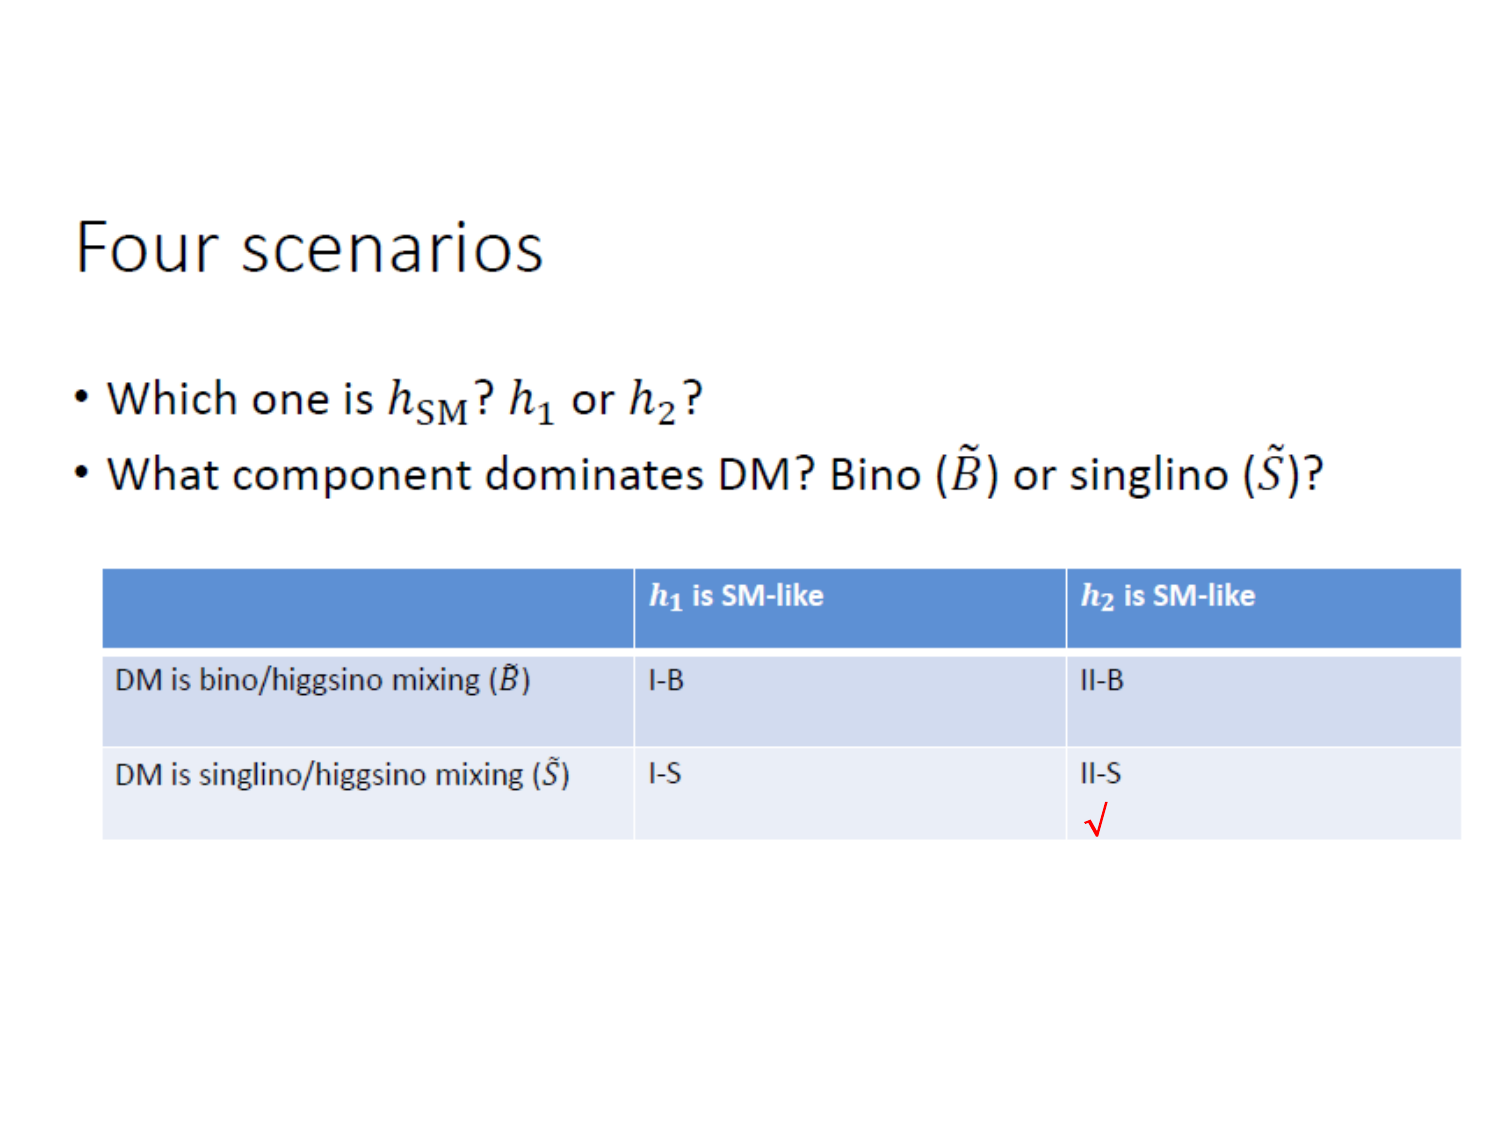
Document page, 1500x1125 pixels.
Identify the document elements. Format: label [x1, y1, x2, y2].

picture [17, 172, 1500, 918]
